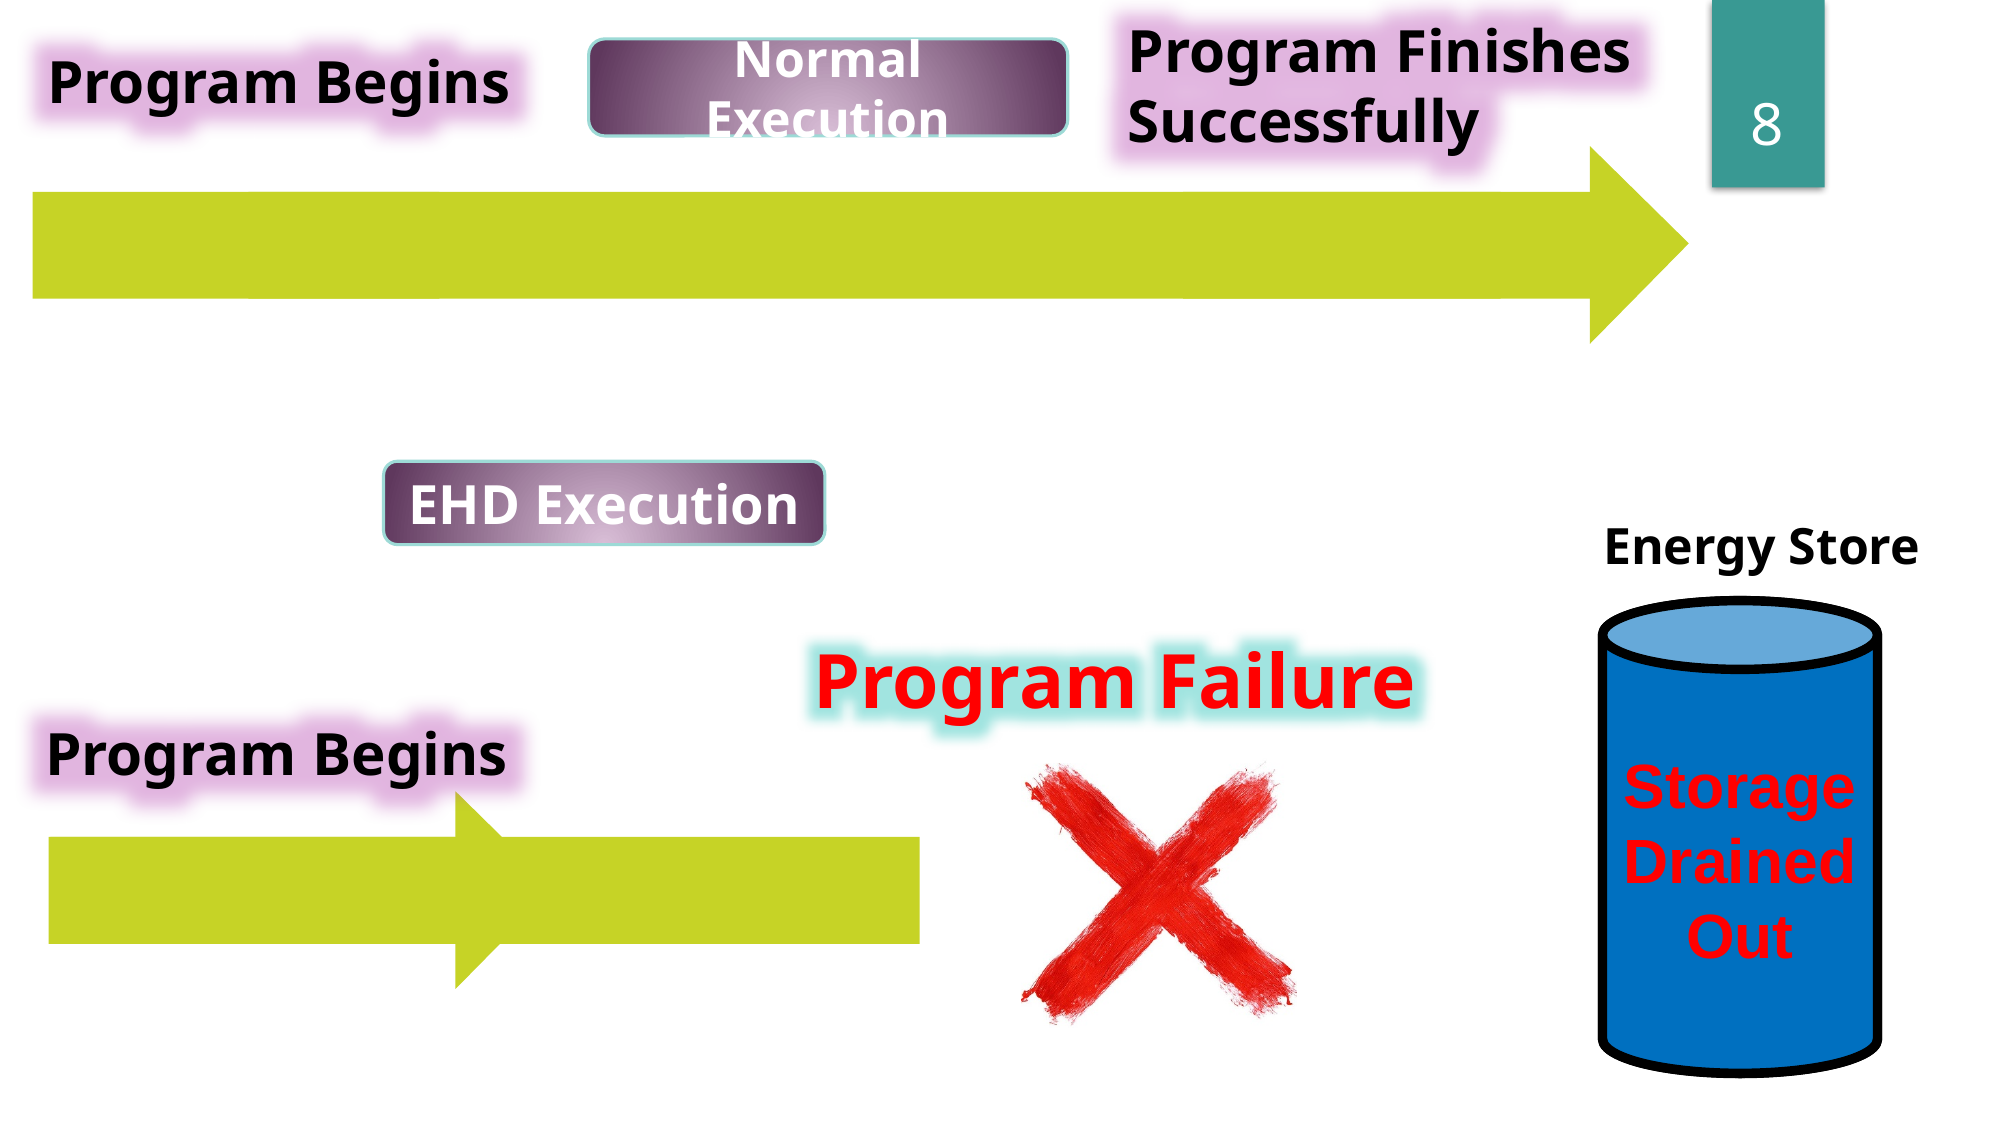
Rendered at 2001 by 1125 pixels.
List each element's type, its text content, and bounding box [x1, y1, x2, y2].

text_box Normal Execution [587, 37, 1070, 138]
text_box Program Begins [30, 709, 733, 795]
text_box Program Finishes Successfully [1113, 7, 1920, 162]
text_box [1182, 174, 1660, 316]
text_box Program Failure [807, 634, 1493, 724]
text_box [31, 190, 441, 300]
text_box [48, 819, 526, 961]
text_box Energy Store [1588, 506, 1946, 582]
text_box [441, 190, 1177, 300]
text_box Storage Drained Out [1602, 738, 1878, 979]
text_box [531, 835, 921, 945]
text_box Program Begins [32, 37, 599, 123]
text_box [1600, 599, 1880, 1075]
text_box EHD Execution [381, 459, 827, 547]
picture [1020, 752, 1297, 1028]
